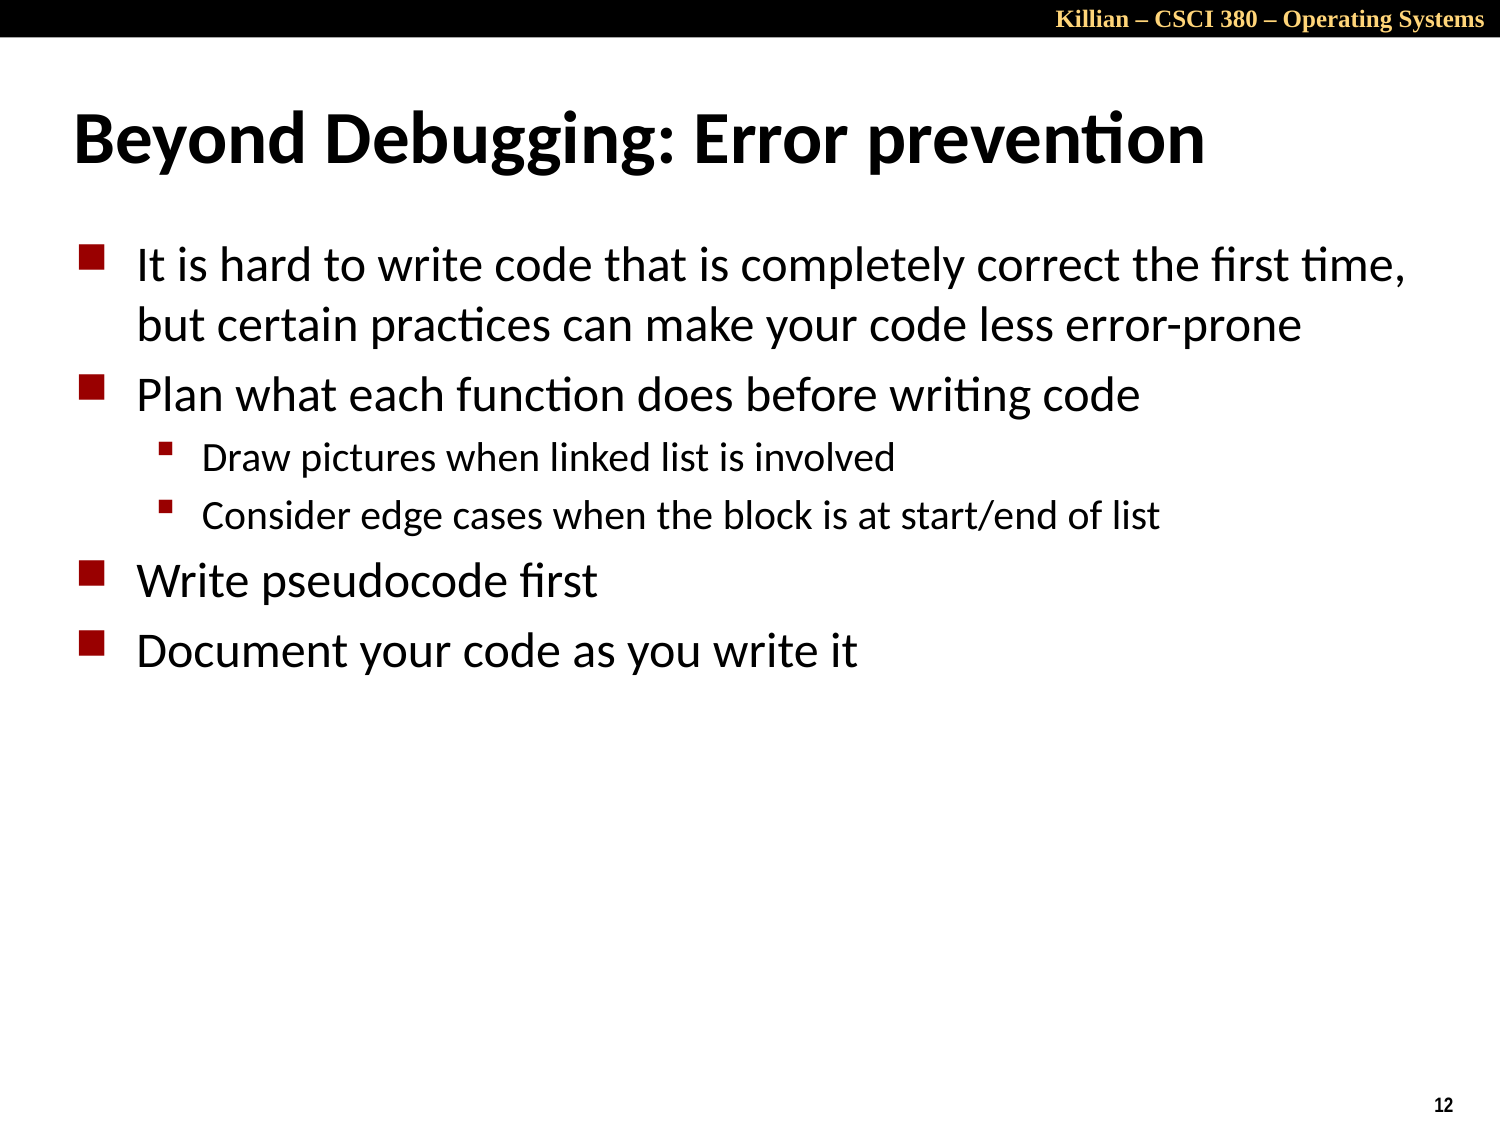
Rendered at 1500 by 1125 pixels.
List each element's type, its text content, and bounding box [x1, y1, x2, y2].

title Beyond Debugging: Error prevention [58, 71, 1305, 197]
list It is hard to write code that is completely correct the first time, but certain practices can make your code less error-prone Plan what each function does before writing code Draw pictures when linked list is involved Consider edge cases when the block is at start/end of list Write pseudocode first Document your code as you write it [64, 223, 1451, 1040]
